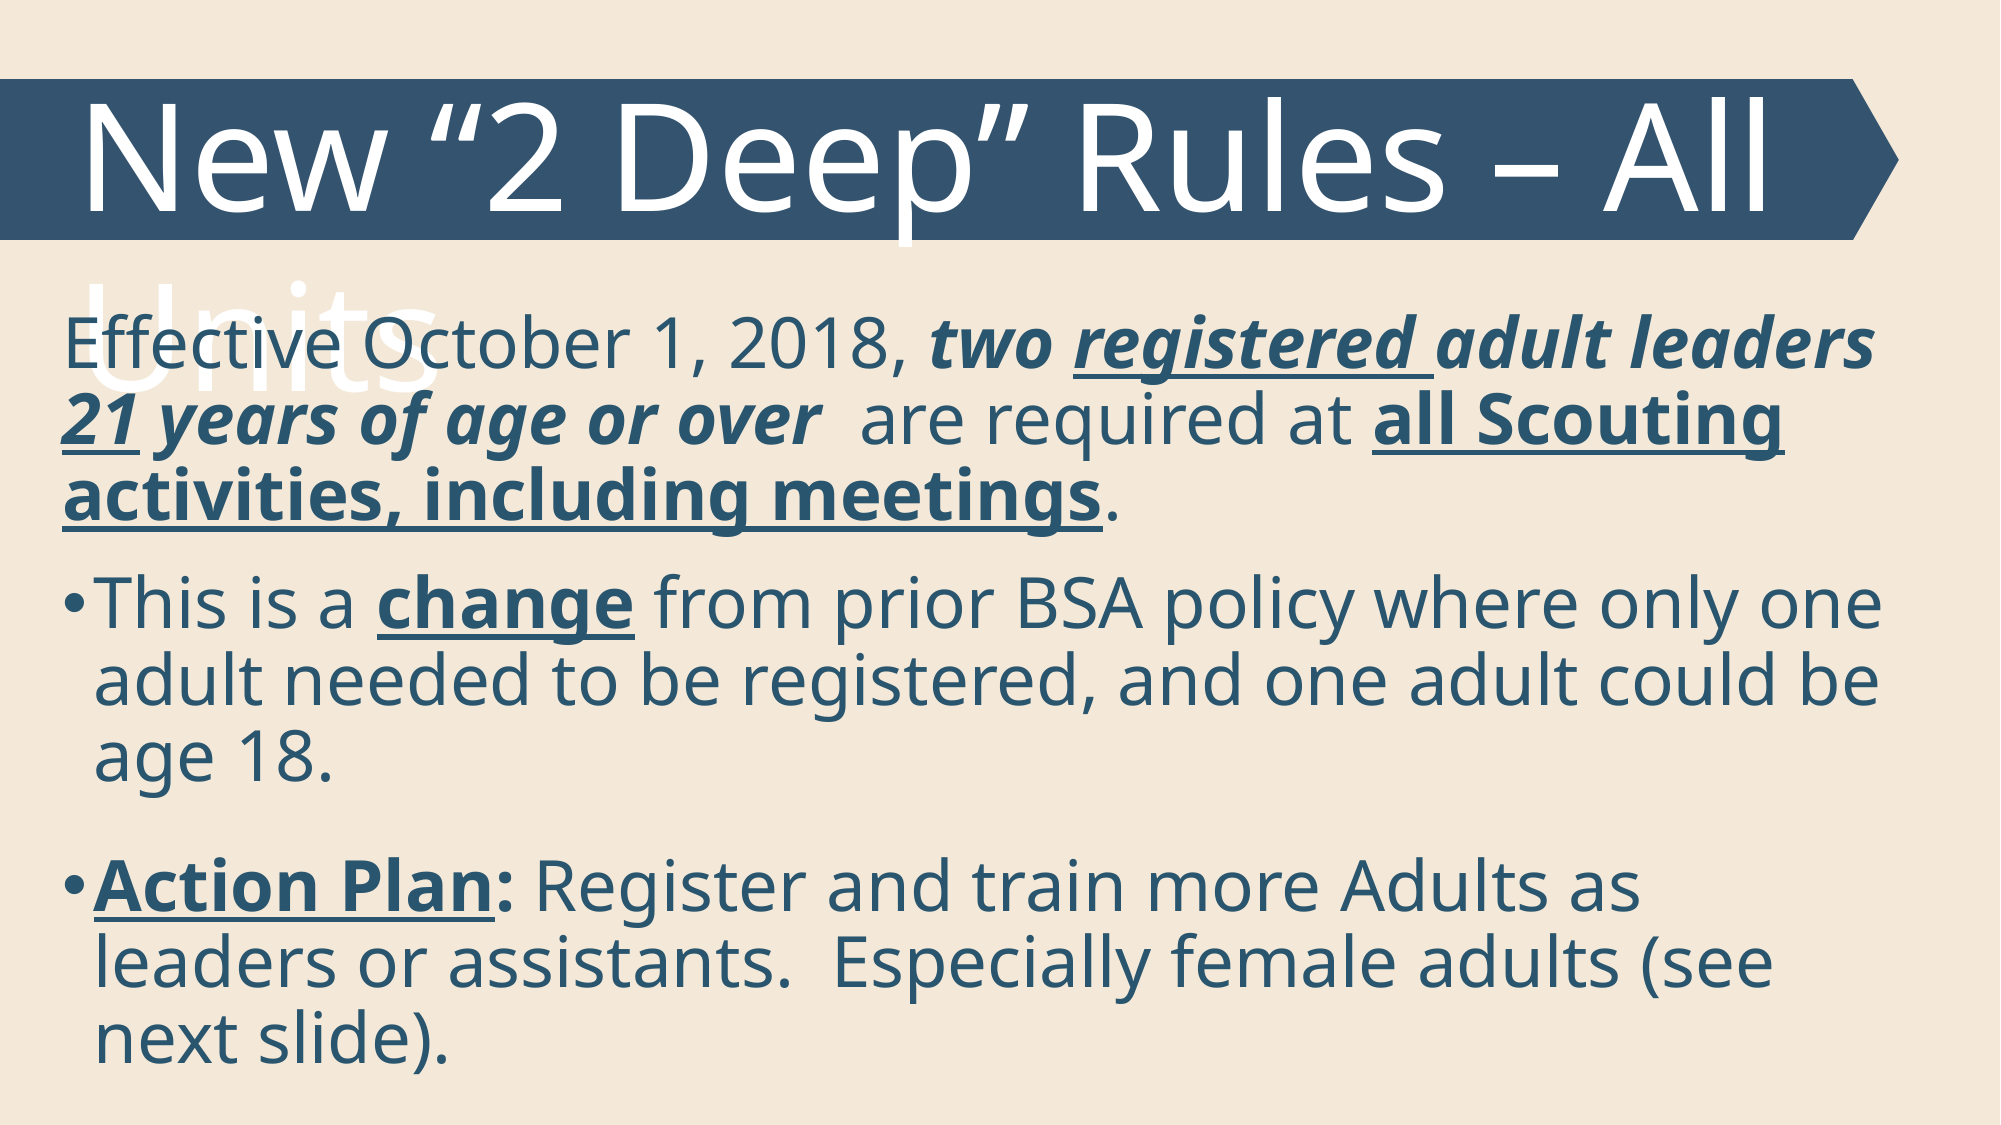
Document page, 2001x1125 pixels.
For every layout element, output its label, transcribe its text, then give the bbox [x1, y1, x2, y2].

list Effective October 1, 2018, two registered adult leaders 21 years of age or over are required at all Scouting activities, including meetings. This is a change from prior BSA policy where only one adult needed to be registered, and one adult could be age 18. Action Plan: Register and train more Adults as leaders or assistants. Especially female adults (see next slide). [47, 299, 1918, 1096]
picture [0, 78, 1900, 240]
text_box New “2 Deep” Rules – All Units [62, 53, 2000, 429]
